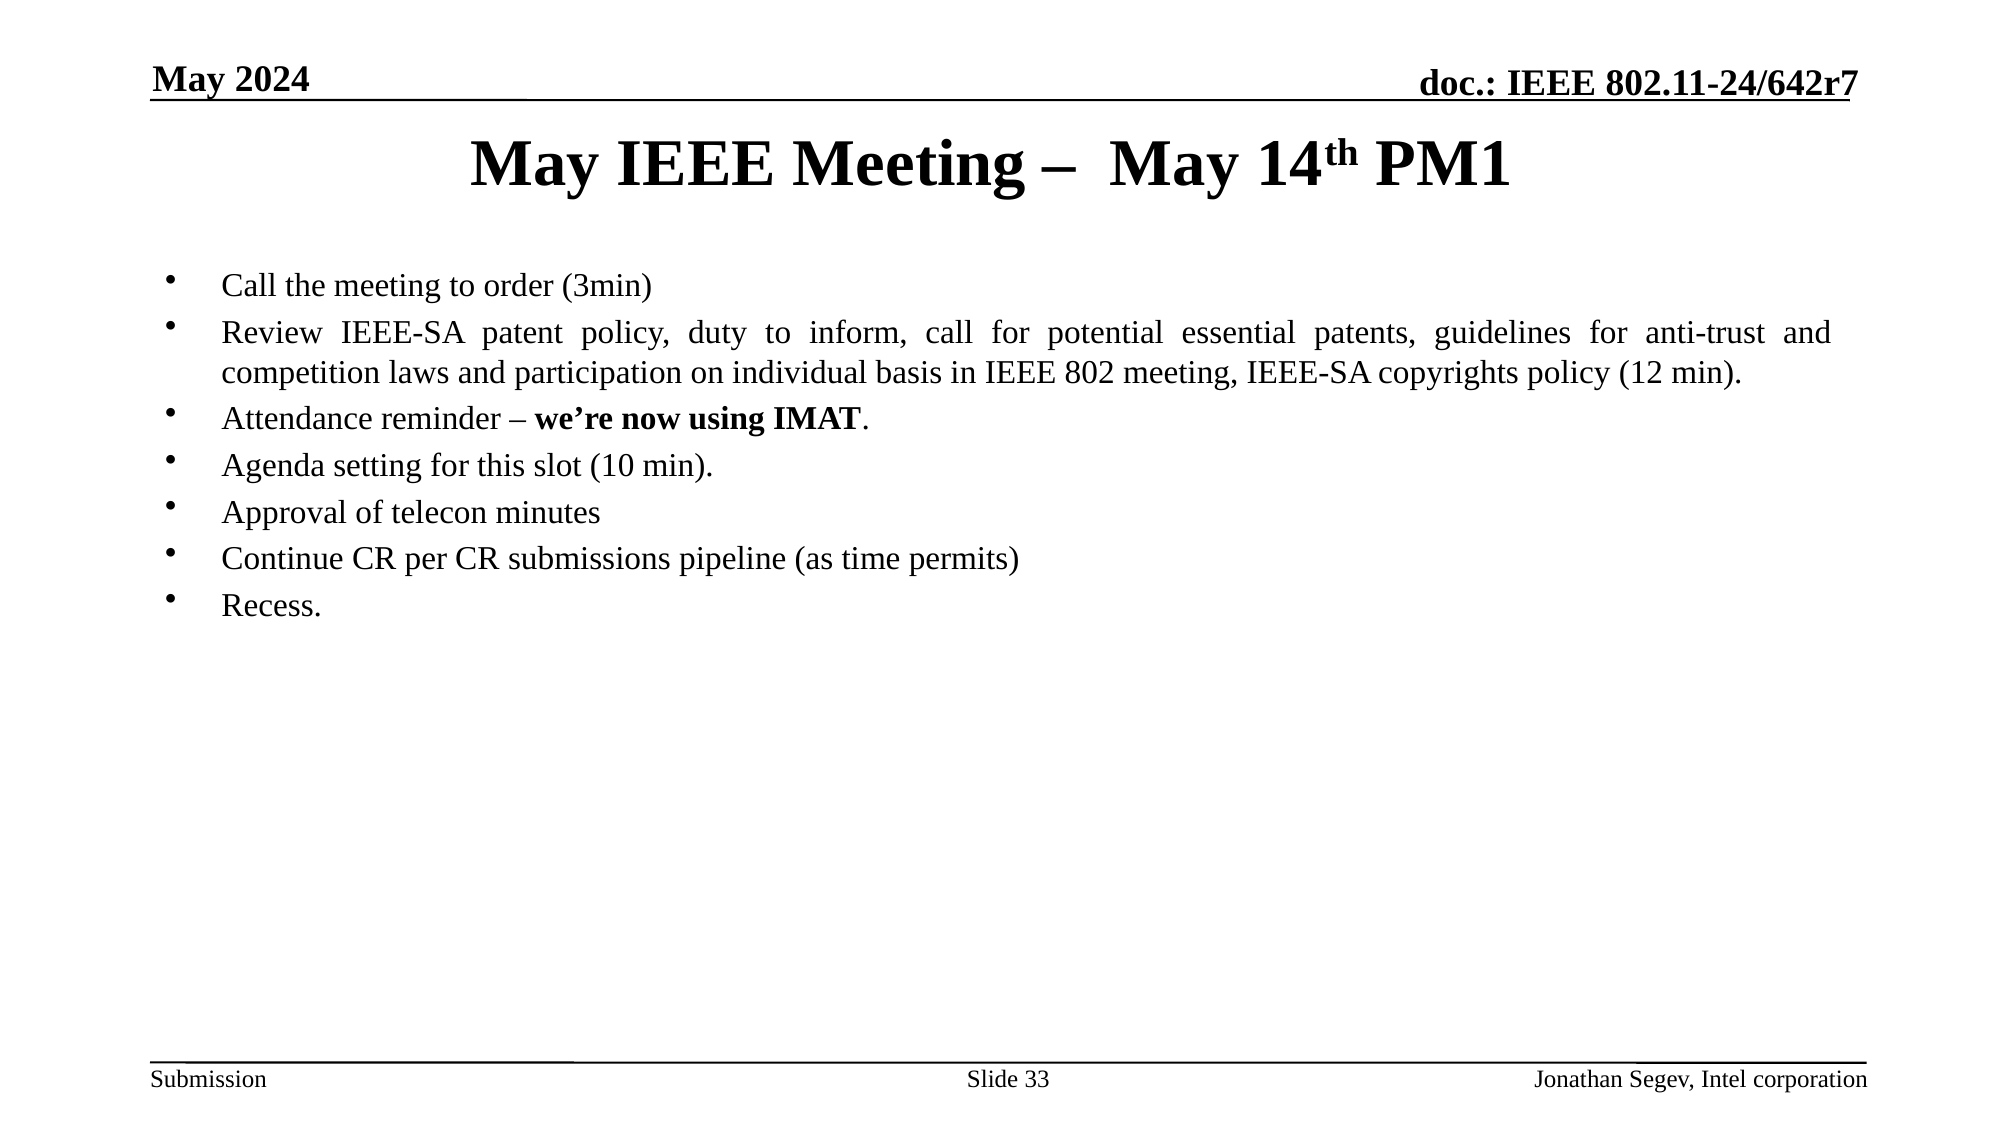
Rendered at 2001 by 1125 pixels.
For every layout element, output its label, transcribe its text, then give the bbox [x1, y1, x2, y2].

footer Jonathan Segev, Intel corporation [1171, 1061, 1869, 1093]
slide_number Slide 33 [950, 1061, 1067, 1123]
list Call the meeting to order (3min) Review IEEE-SA patent policy, duty to inform, call for potential essential patents, guidelines for anti-trust and competition laws and participation on individual basis in IEEE 802 meeting, IEEE-SA copyrights policy (12 min). Attendance reminder – we’re now using IMAT. Agenda setting for this slot (10 min). Approval of telecon minutes Continue CR per CR submissions pipeline (as time permits) Recess. [149, 255, 1850, 1048]
title May IEEE Meeting – May 14th PM1 [149, 112, 1850, 205]
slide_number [152, 54, 563, 100]
